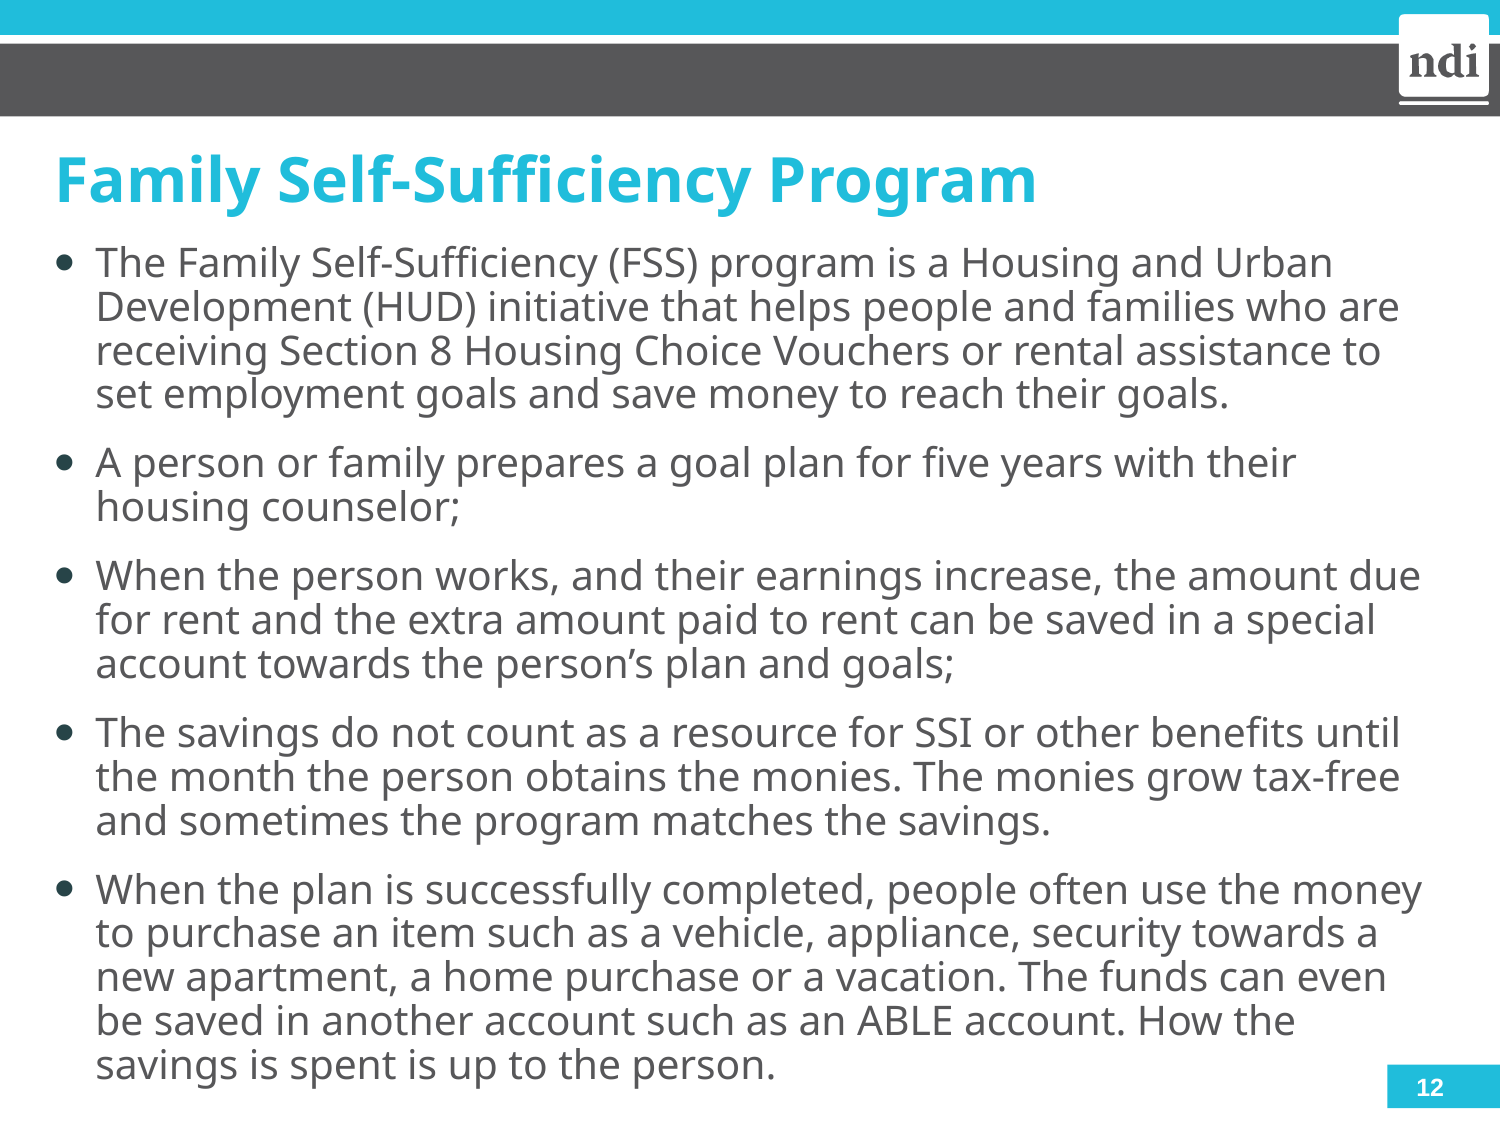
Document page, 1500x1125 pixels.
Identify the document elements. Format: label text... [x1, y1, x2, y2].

picture [1387, 8, 1500, 110]
slide_number 12 [1387, 1064, 1460, 1109]
title Family Self-Sufficiency Program [39, 129, 1454, 234]
list The Family Self-Sufficiency (FSS) program is a Housing and Urban Development (HUD) initiative that helps people and families who are receiving Section 8 Housing Choice Vouchers or rental assistance to set employment goals and save money to reach their goals. A person or family prepares a goal plan for five years with their housing counselor; When the person works, and their earnings increase, the amount due for rent and the extra amount paid to rent can be saved in a special account towards the person’s plan and goals; The savings do not count as a resource for SSI or other benefits until the month the person obtains the monies. The monies grow tax-free and sometimes the program matches the savings. When the plan is successfully completed, people often use the money to purchase an item such as a vehicle, appliance, security towards a new apartment, a home purchase or a vacation. The funds can even be saved in another account such as an ABLE account. How the savings is spent is up to the person. [39, 234, 1454, 1109]
